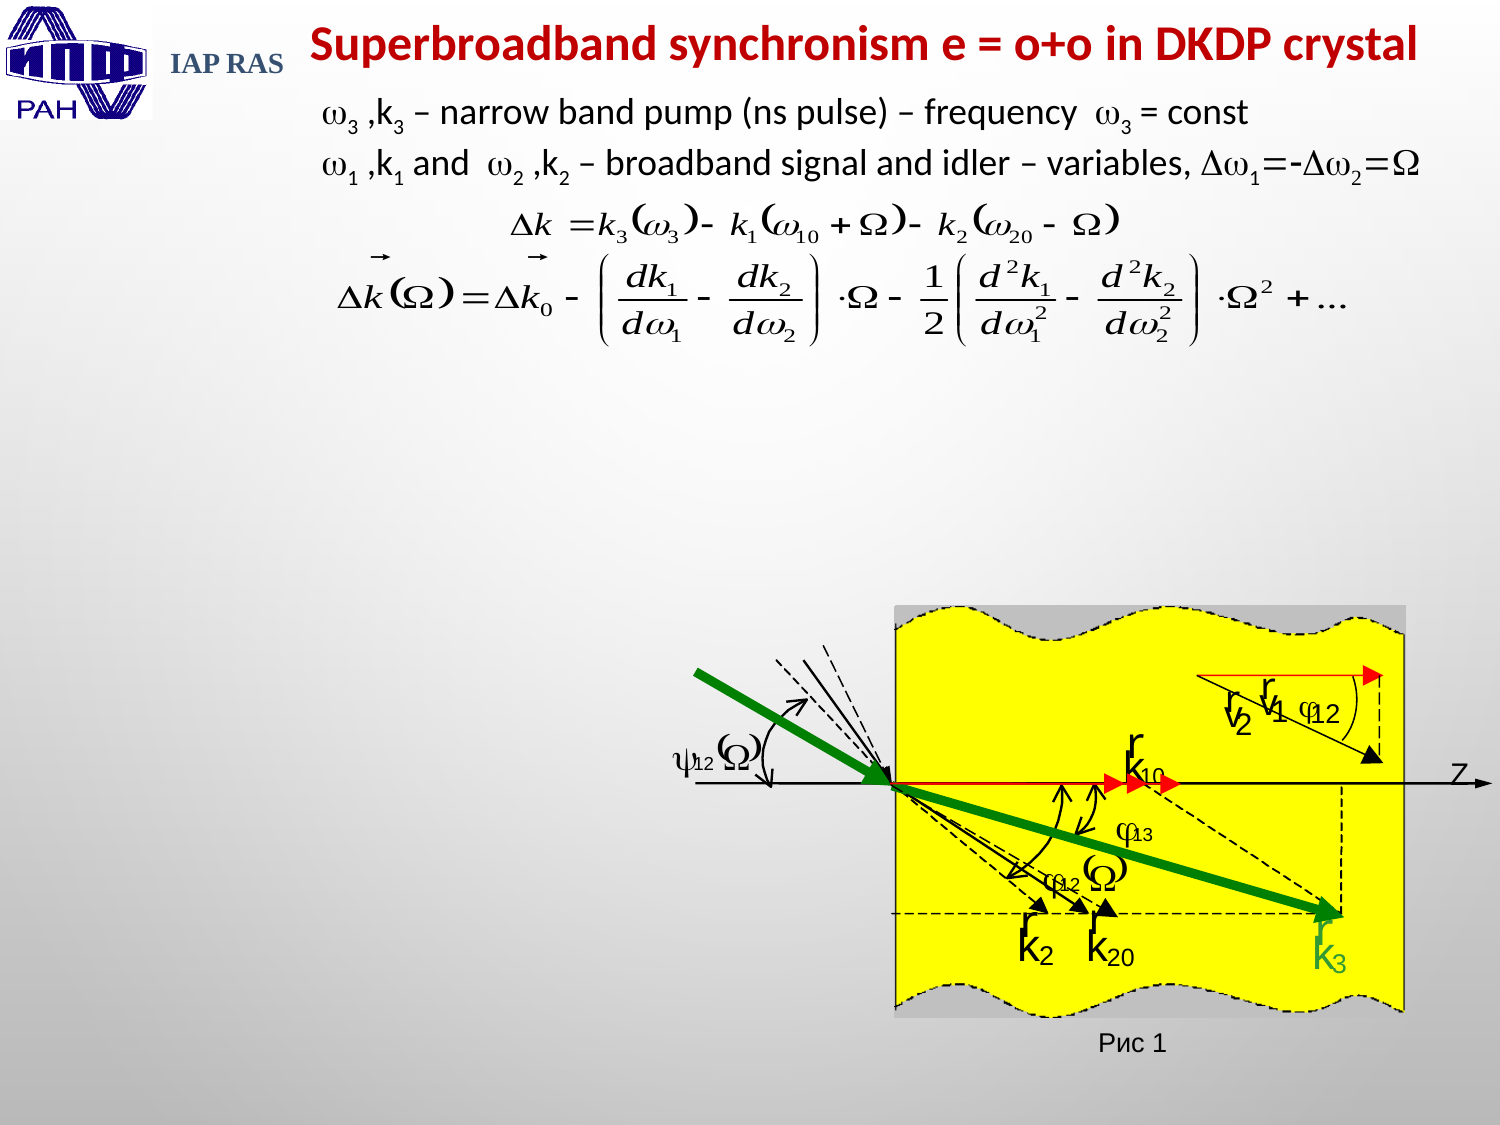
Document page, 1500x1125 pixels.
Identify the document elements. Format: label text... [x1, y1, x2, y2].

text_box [666, 605, 1500, 1047]
picture [0, 0, 1500, 1125]
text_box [291, 79, 1443, 356]
text_box IAP RAS [158, 36, 292, 87]
text_box Superbroadband synchronism e = o+o in DKDP crystal [223, 3, 1500, 78]
